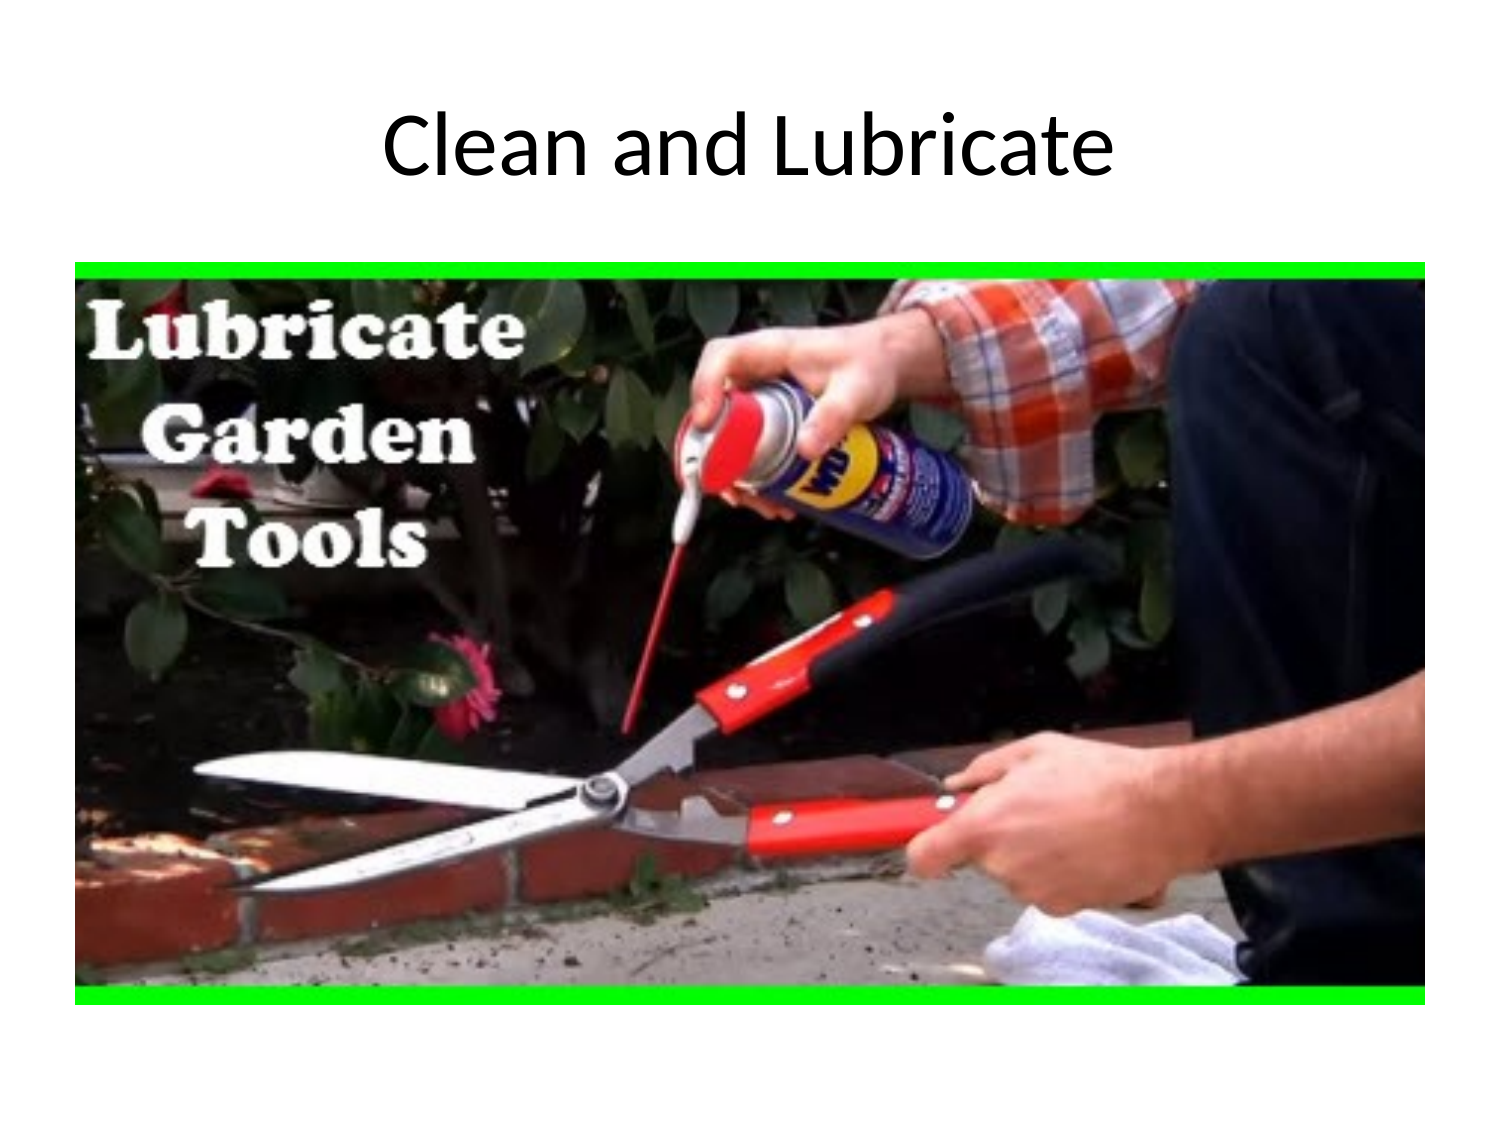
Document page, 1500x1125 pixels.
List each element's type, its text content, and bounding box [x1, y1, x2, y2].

title Clean and Lubricate [75, 45, 1425, 233]
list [74, 262, 1426, 1006]
